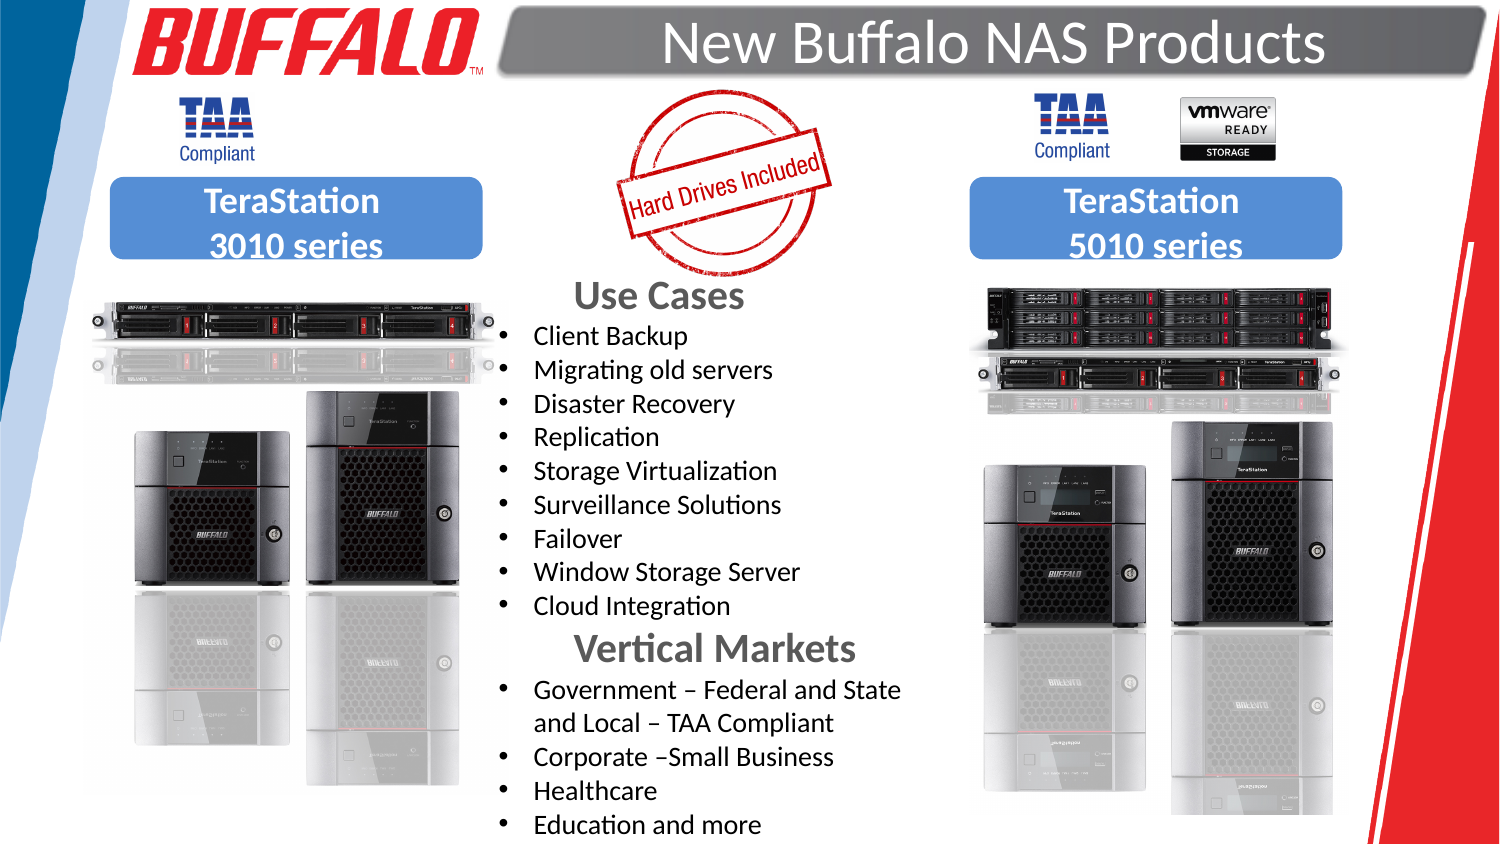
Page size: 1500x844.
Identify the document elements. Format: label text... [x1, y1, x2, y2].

text_box TeraStation 5010 series [969, 176, 1334, 260]
picture [178, 91, 256, 167]
picture [490, 0, 1500, 844]
picture [609, 82, 837, 284]
picture [1033, 88, 1111, 163]
picture [0, 0, 509, 795]
text_box TeraStation 3010 series [140, 176, 483, 260]
picture [1180, 96, 1276, 162]
text_box Use Cases Client Backup Migrating old servers Disaster Recovery Replication Storage Virtualization Surveillance Solutions Failover Window Storage Server Cloud Integration Vertical Markets Government – Federal and State and Local – TAA Compliant Corporate –Small Business Healthcare Education and more [483, 260, 1286, 844]
